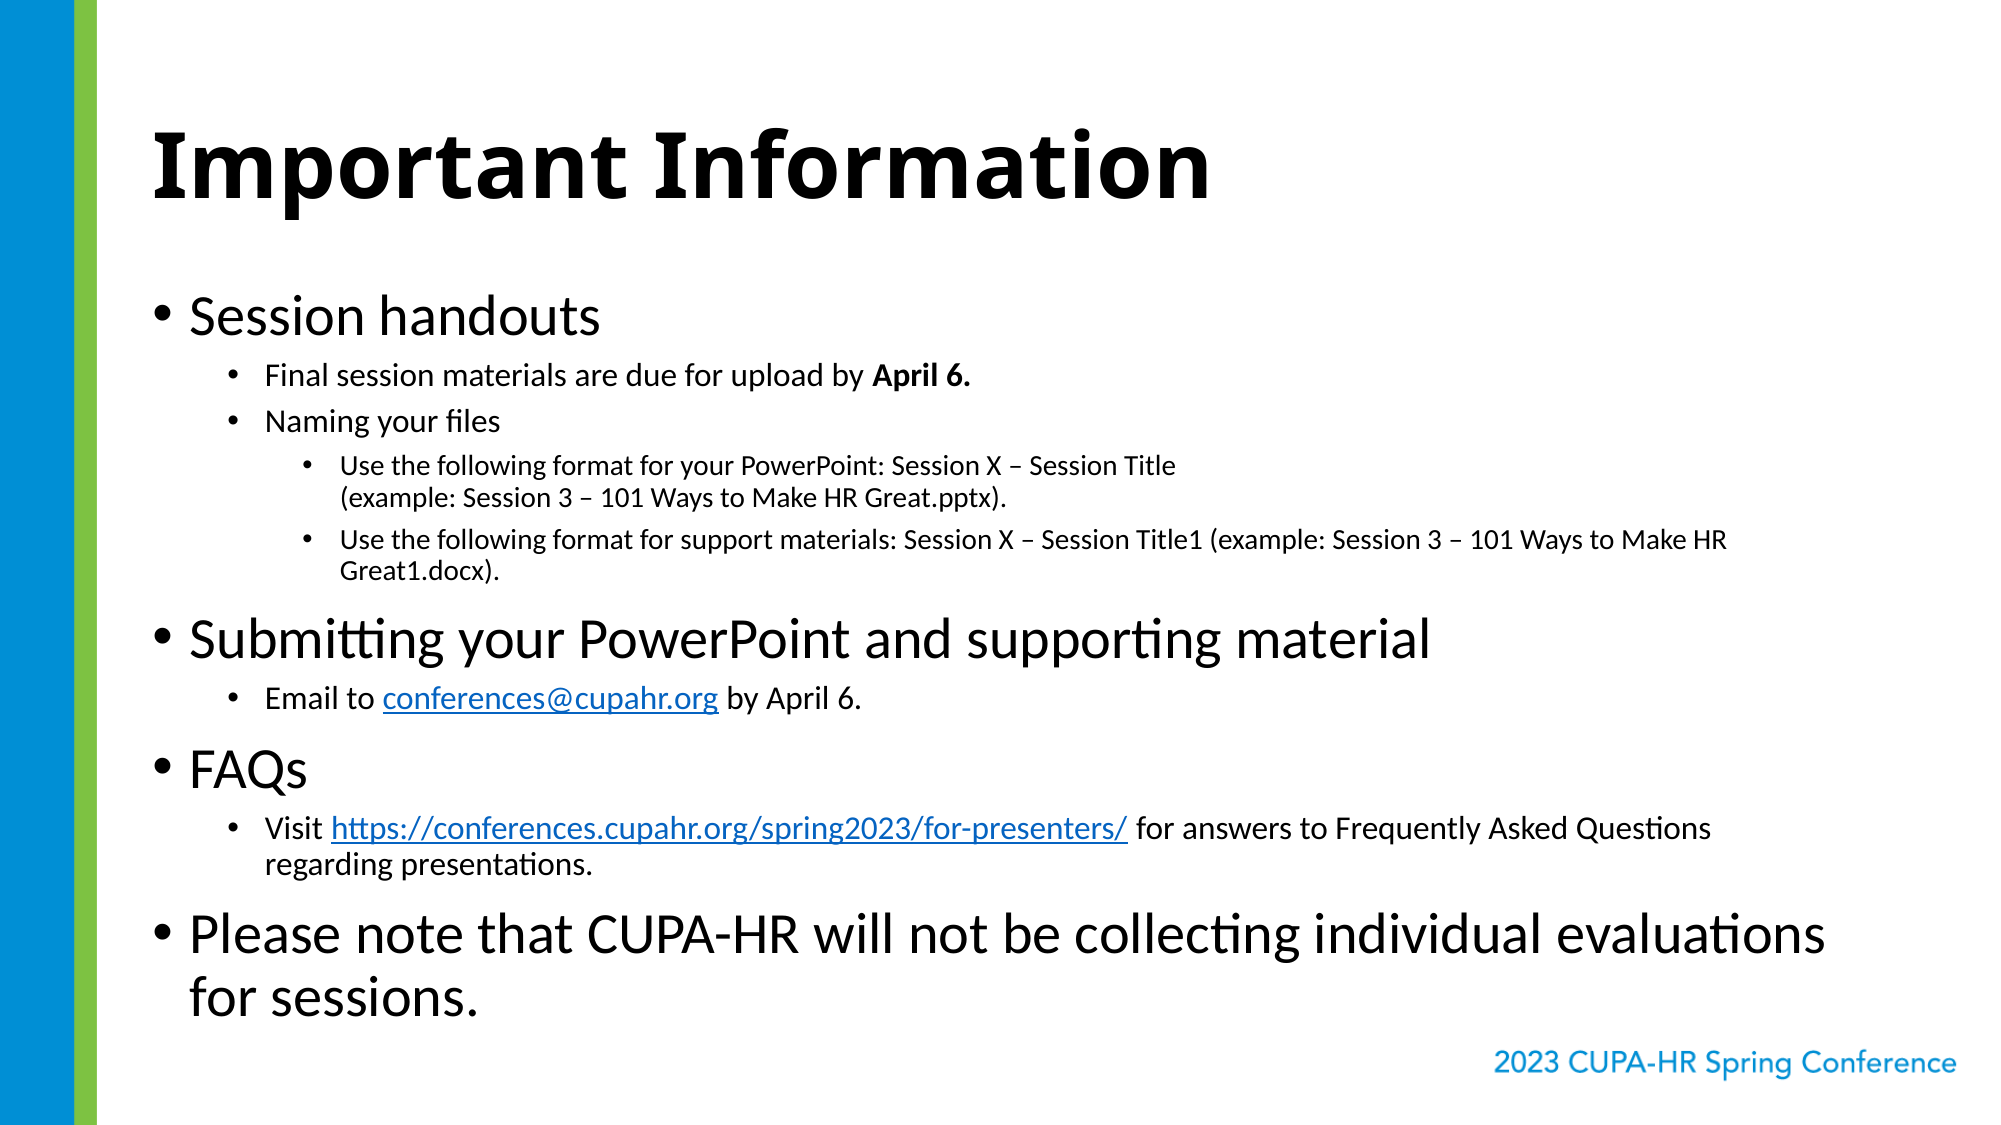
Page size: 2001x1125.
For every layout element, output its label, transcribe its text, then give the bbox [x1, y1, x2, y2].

list Session handouts Final session materials are due for upload by April 6. Naming your files Use the following format for your PowerPoint: Session X – Session Title (example: Session 3 – 101 Ways to Make HR Great.pptx). Use the following format for support materials: Session X – Session Title1 (example: Session 3 – 101 Ways to Make HR Great1.docx). Submitting your PowerPoint and supporting material Email to conferences@cupahr.org by April 6. FAQs Visit https://conferences.cupahr.org/spring2023/for-presenters/ for answers to Frequently Asked Questions regarding presentations. Please note that CUPA-HR will not be collecting individual evaluations for sessions. [137, 277, 1863, 1065]
title Important Information [137, 59, 1863, 277]
text_box [This slide is for presenter information only. Remove this slide from your actual presentation.] [137, 1065, 1950, 1125]
picture [75, 0, 2001, 1125]
